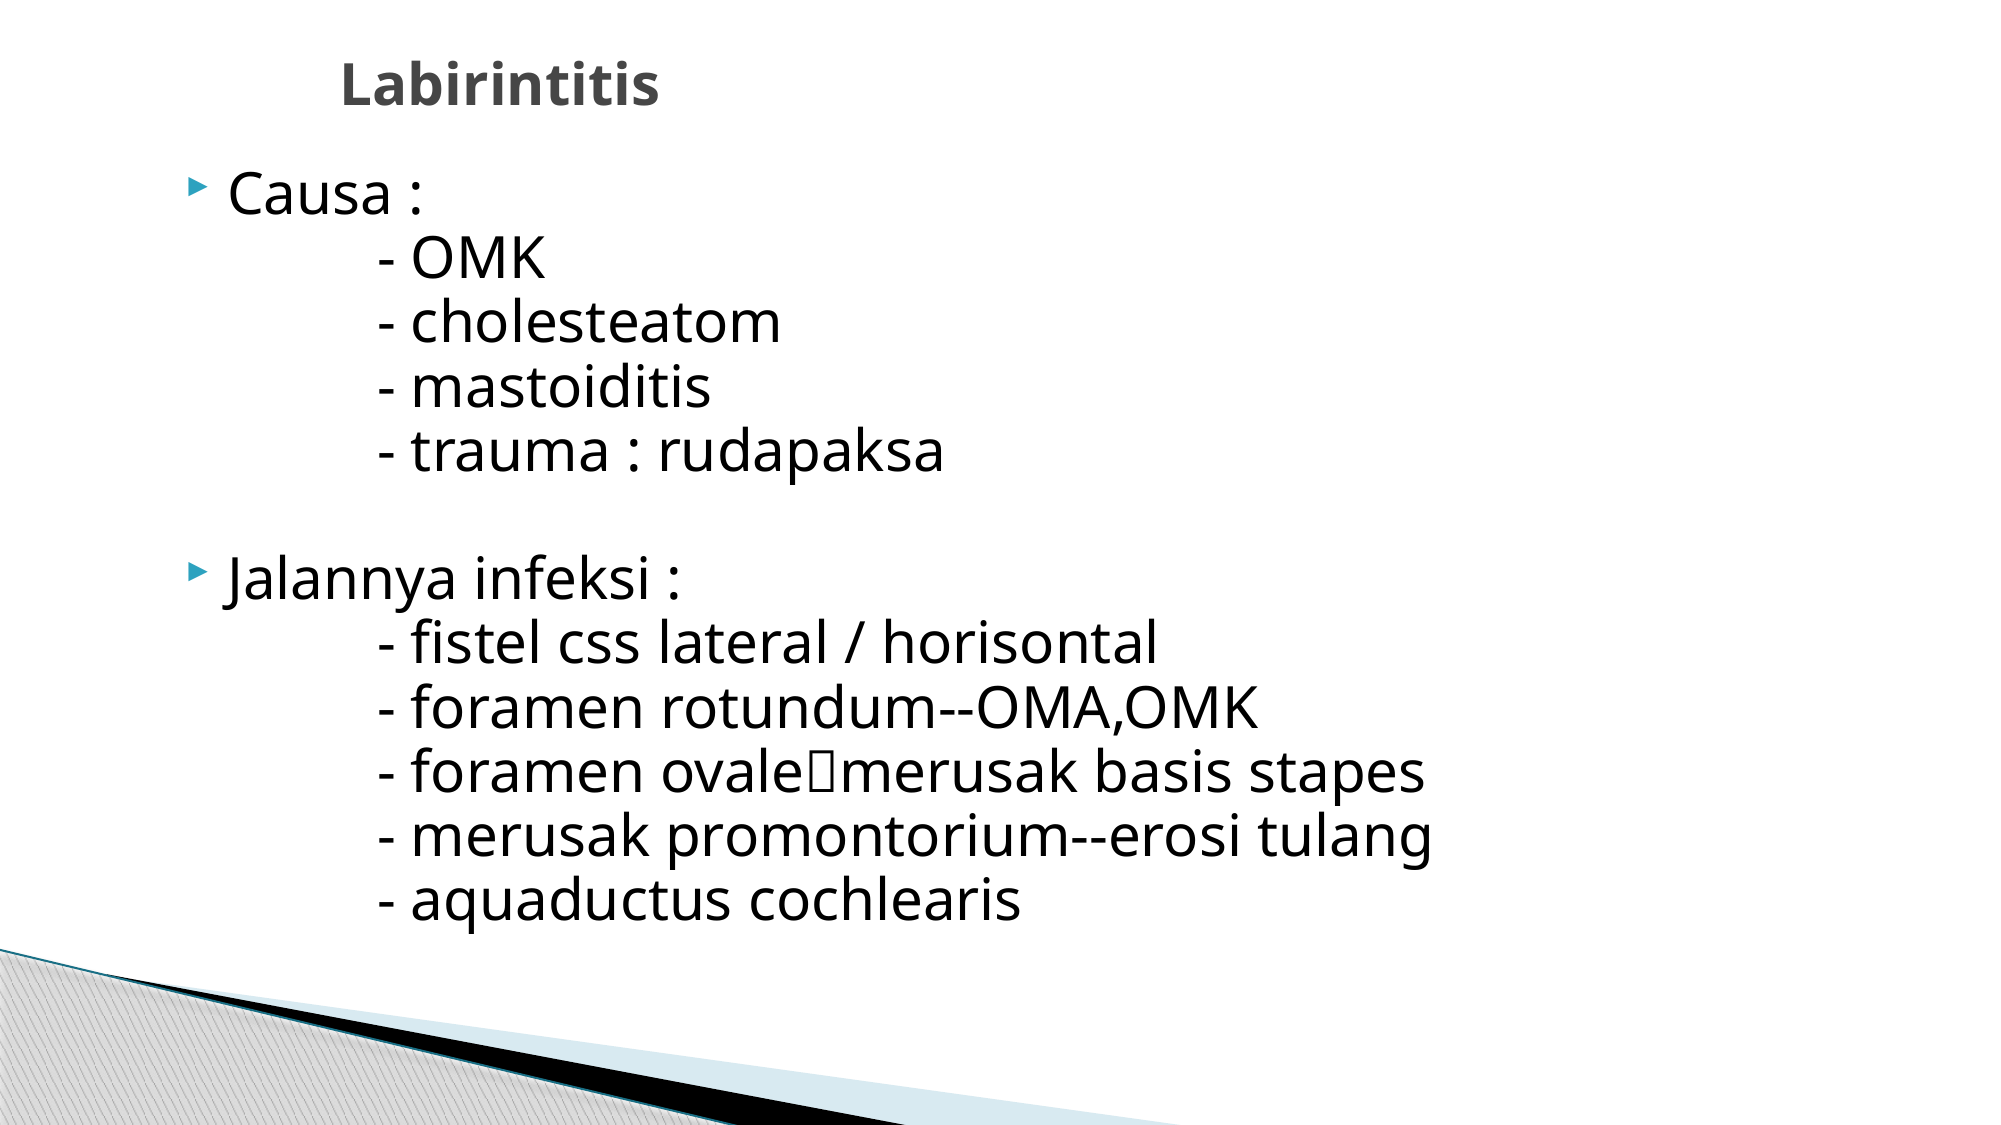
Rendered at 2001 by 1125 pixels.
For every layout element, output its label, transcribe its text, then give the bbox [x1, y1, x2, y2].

title Labirintitis [324, 40, 1713, 125]
list Causa : - OMK - cholesteatom - mastoiditis - trauma : rudapaksa Jalannya infeksi : - fistel css lateral / horisontal - foramen rotundum--OMA,OMK - foramen ovalemerusak basis stapes - merusak promontorium--erosi tulang - aquaductus cochlearis [152, 162, 1898, 1075]
